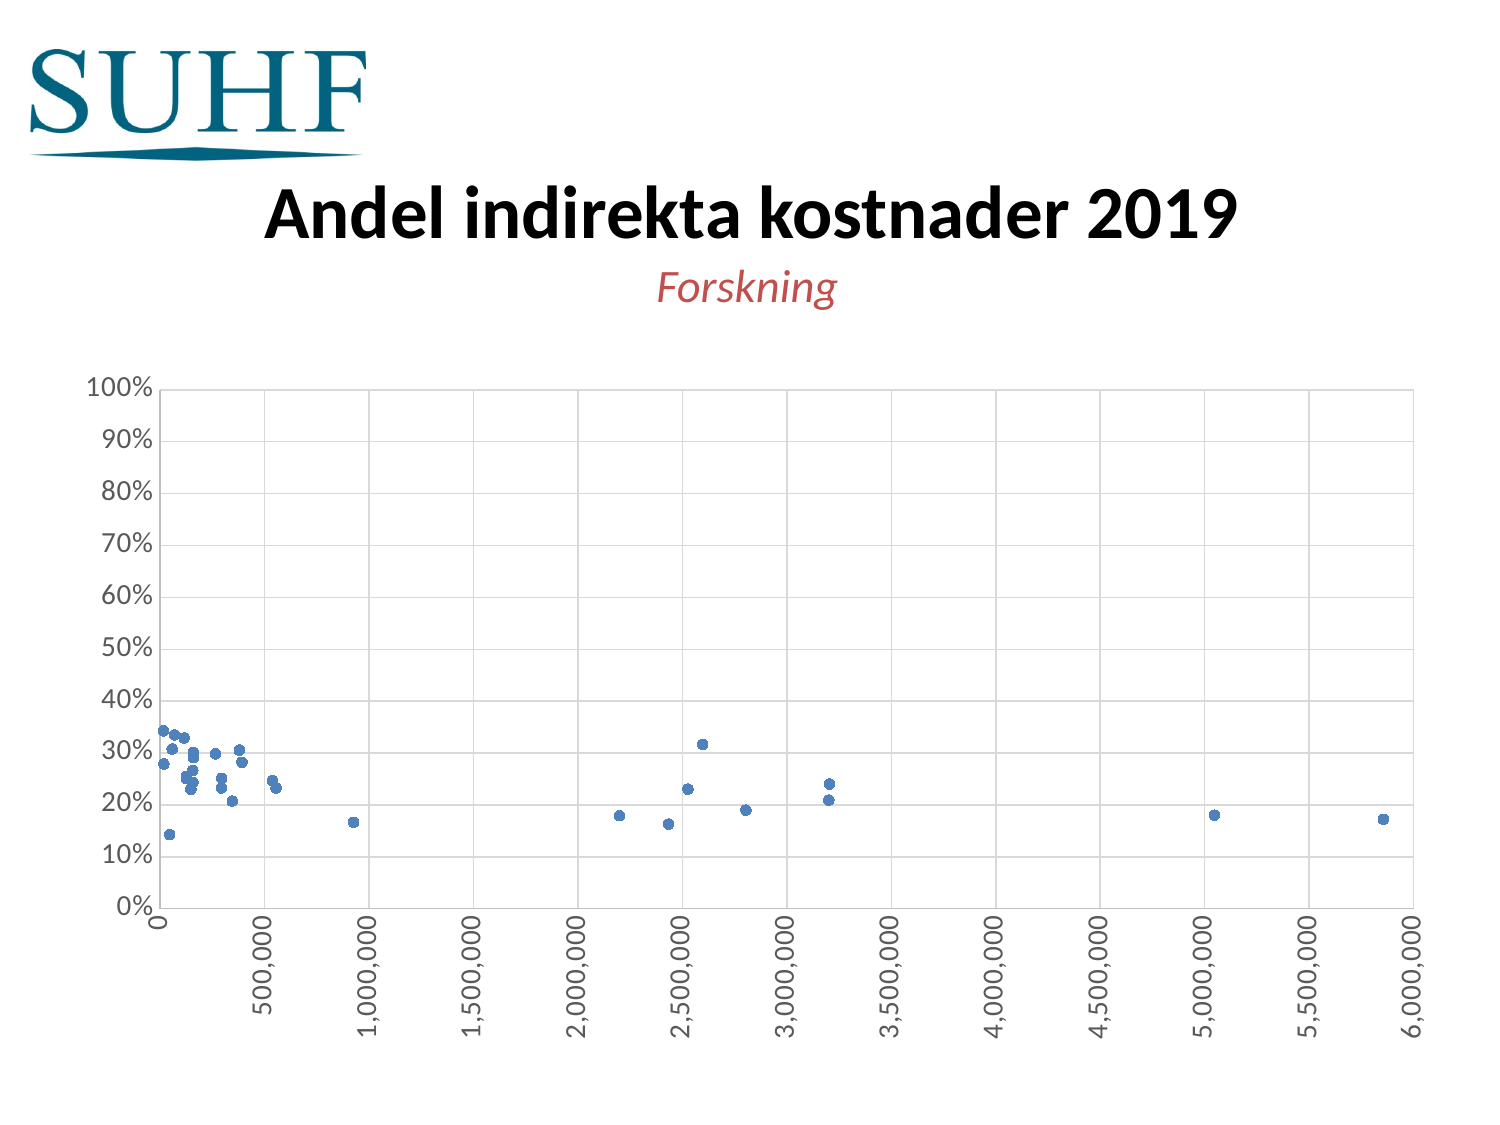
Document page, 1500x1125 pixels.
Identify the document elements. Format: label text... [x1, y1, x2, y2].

list Forskning [68, 248, 1427, 320]
chart [42, 337, 1461, 1059]
picture [29, 49, 367, 162]
title Andel indirekta kostnader 2019 [76, 137, 1427, 248]
